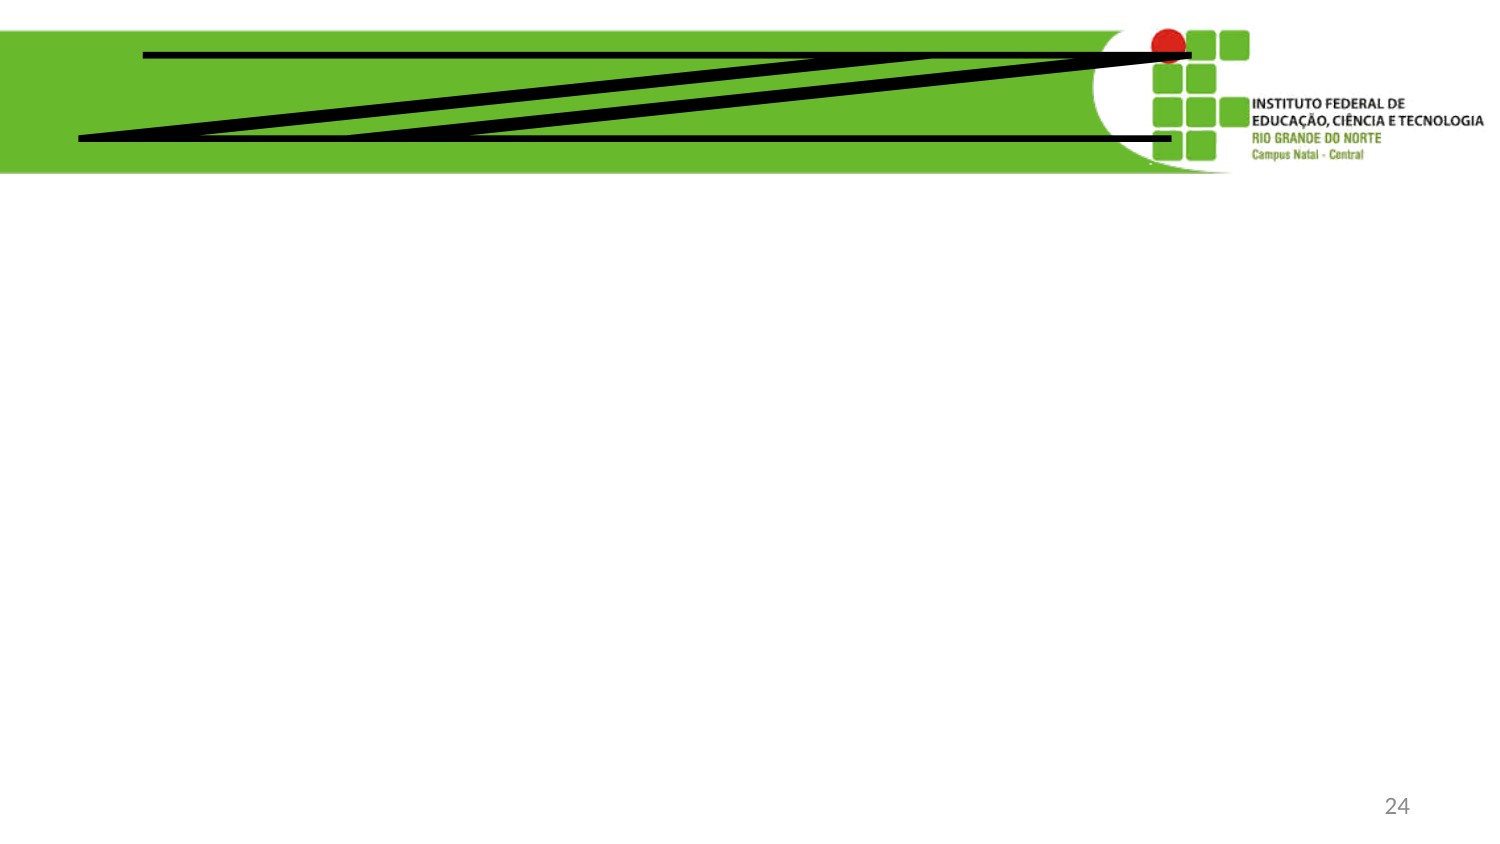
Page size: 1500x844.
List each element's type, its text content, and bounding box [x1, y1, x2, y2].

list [1139, 17, 1497, 174]
slide_number 24 [1074, 782, 1425, 827]
picture [0, 0, 1500, 844]
